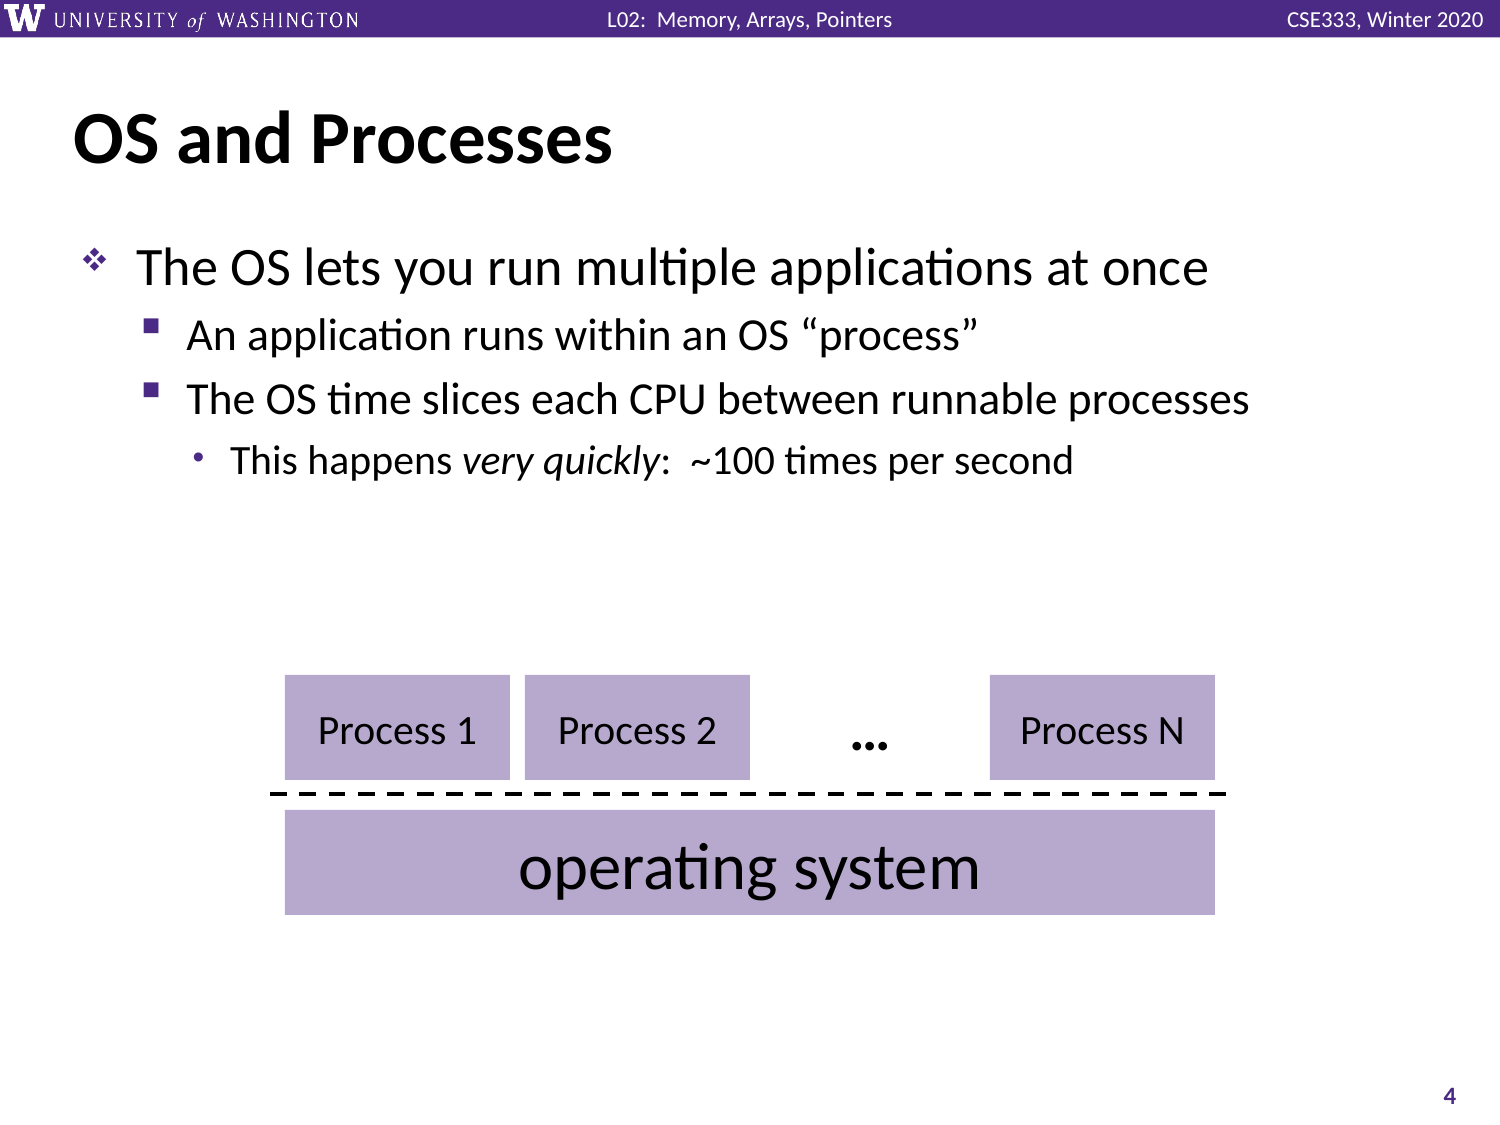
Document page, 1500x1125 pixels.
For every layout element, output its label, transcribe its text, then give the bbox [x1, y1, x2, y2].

slide_number 4 [1400, 1065, 1500, 1125]
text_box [269, 674, 1231, 916]
list The OS lets you run multiple applications at once An application runs within an OS “process” The OS time slices each CPU between runnable processes This happens very quickly: ~100 times per second [64, 223, 1438, 539]
picture [4, 4, 358, 32]
title OS and Processes [58, 71, 1438, 197]
